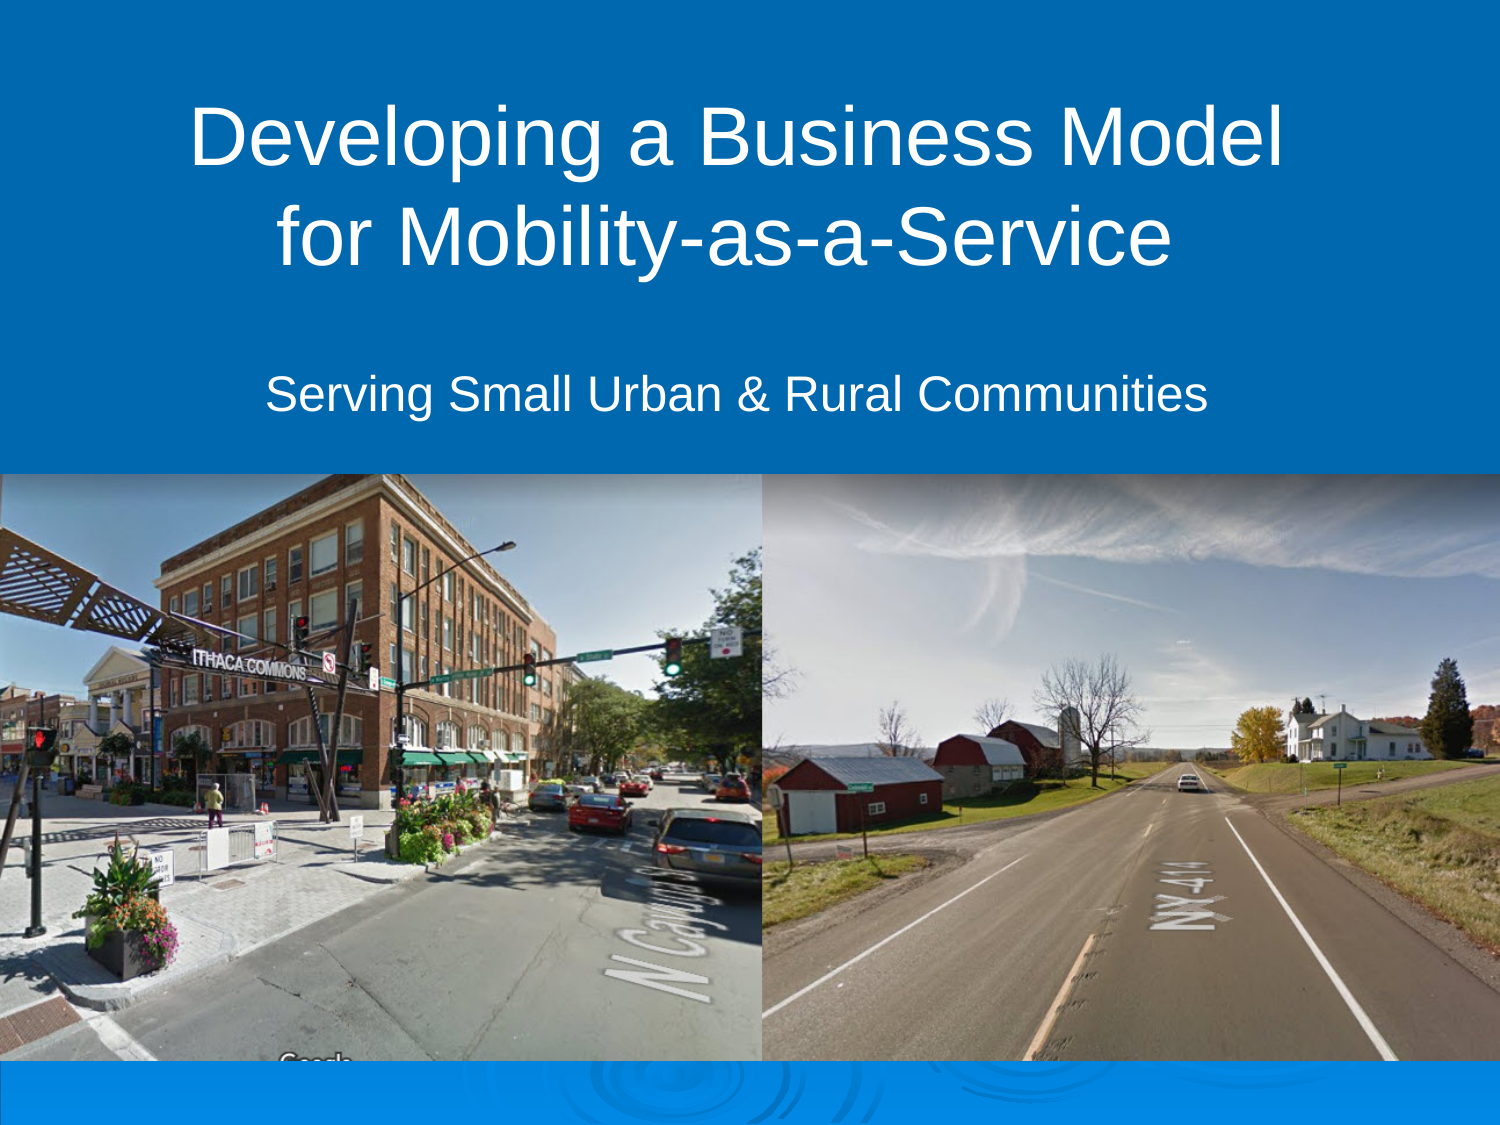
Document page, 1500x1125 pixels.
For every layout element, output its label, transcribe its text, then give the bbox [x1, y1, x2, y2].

picture [0, 474, 1500, 1061]
text_box Developing a Business Model for Mobility-as-a-Service [130, 75, 1344, 390]
text_box Serving Small Urban & Rural Communities [149, 353, 1325, 429]
